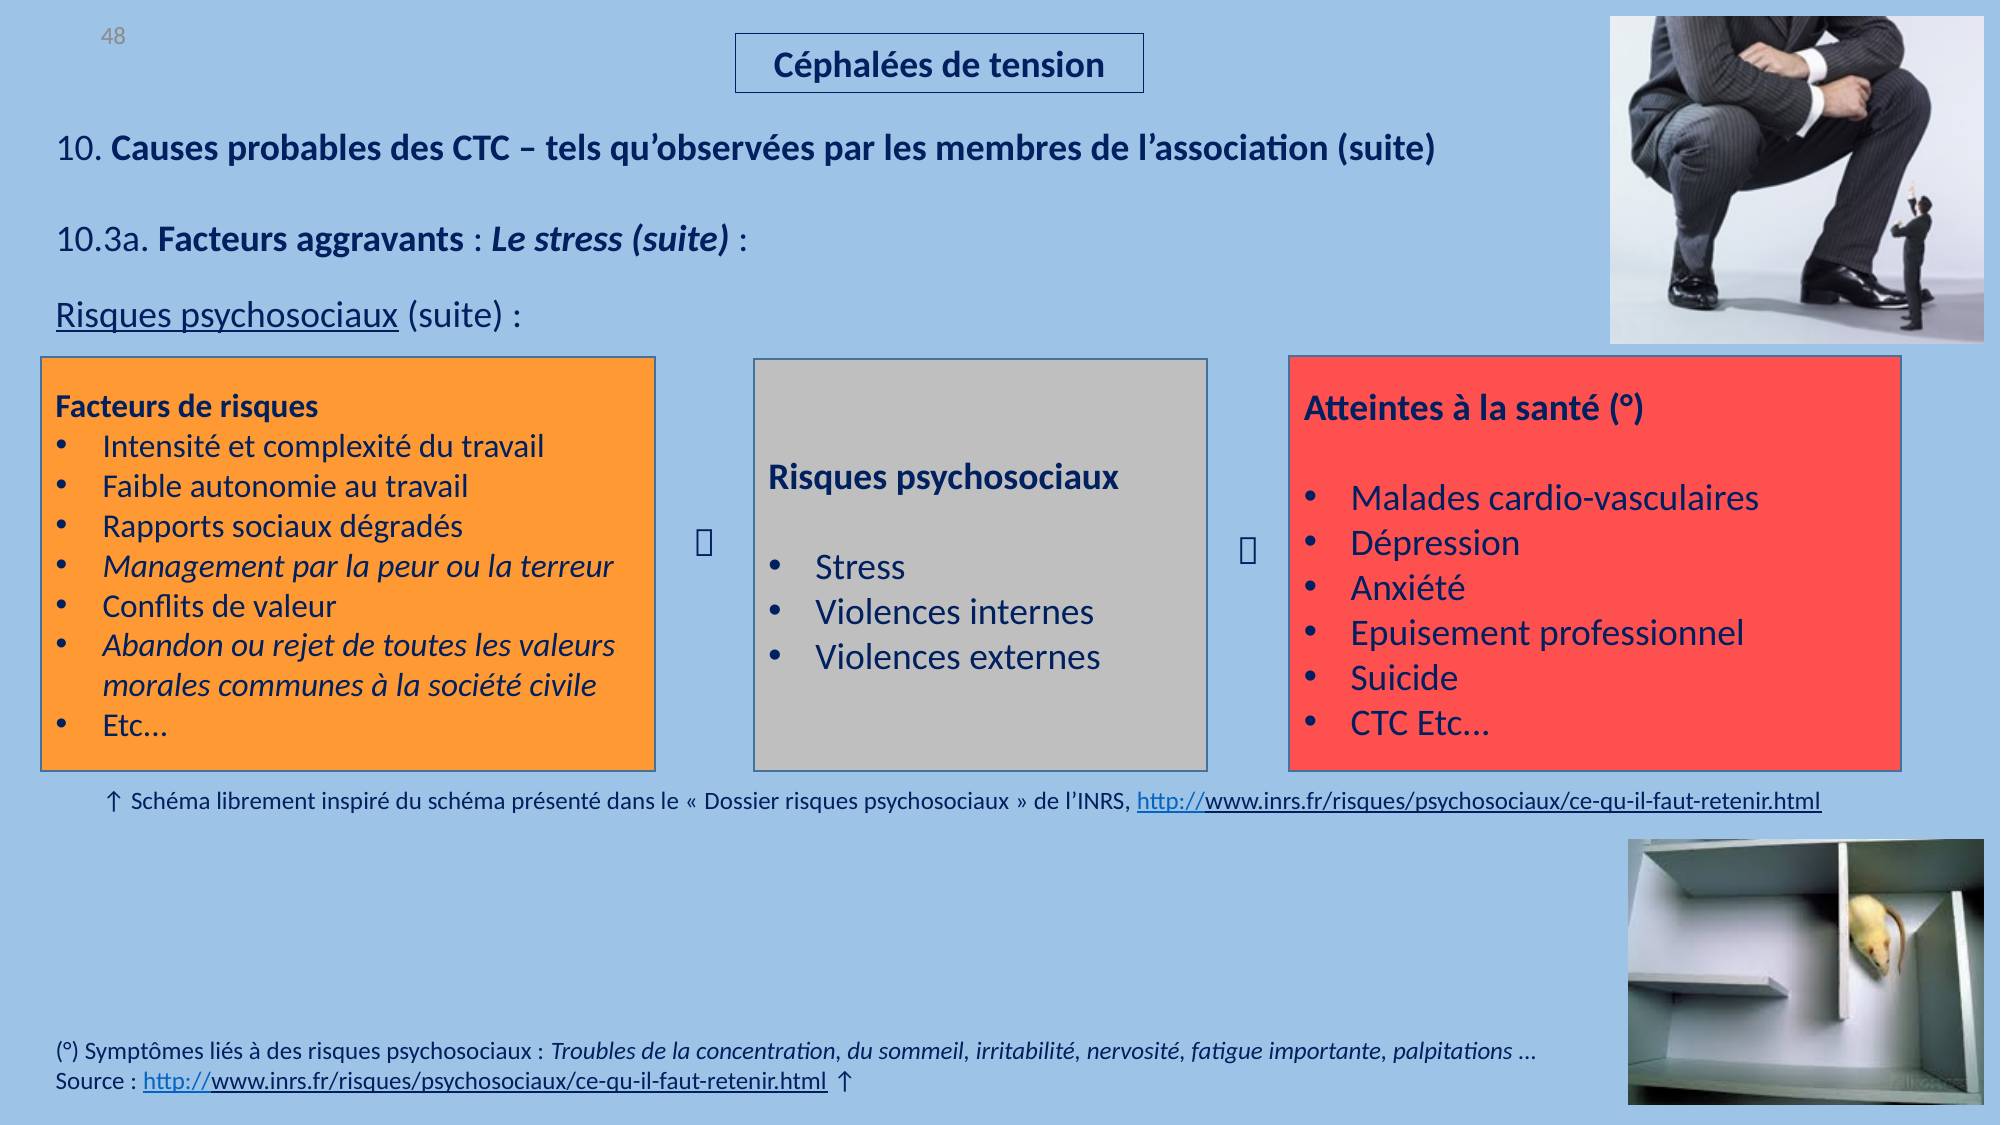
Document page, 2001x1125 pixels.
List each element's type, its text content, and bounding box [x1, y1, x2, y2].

slide_number 48 [40, 5, 142, 64]
text_box  [678, 511, 731, 572]
text_box  [1222, 519, 1275, 580]
text_box Facteurs de risques Intensité et complexité du travail Faible autonomie au travail Rapports sociaux dégradés Management par la peur ou la terreur Conflits de valeur Abandon ou rejet de toutes les valeurs morales communes à la société civile Etc... [40, 356, 656, 772]
text_box Atteintes à la santé (°) Malades cardio-vasculaires Dépression Anxiété Epuisement professionnel Suicide CTC Etc... [1288, 355, 1902, 772]
text_box 10.3a. Facteurs aggravants : Le stress (suite) : [40, 206, 1144, 267]
picture [1627, 839, 1984, 1105]
text_box ↑ Schéma librement inspiré du schéma présenté dans le « Dossier risques psychosociaux » de l’INRS, http://www.inrs.fr/risques/psychosociaux/ce-qu-il-faut-retenir.html [87, 777, 1844, 823]
text_box Risques psychosociaux (suite) : [40, 282, 1610, 343]
text_box 10. Causes probables des CTC – tels qu’observées par les membres de l’association (suite) [40, 115, 1496, 176]
text_box Céphalées de tension [735, 33, 1144, 93]
picture [1610, 16, 1984, 344]
text_box (°) Symptômes liés à des risques psychosociaux : Troubles de la concentration, du sommeil, irritabilité, nervosité, fatigue importante, palpitations ... Source : http://www.inrs.fr/risques/psychosociaux/ce-qu-il-faut-retenir.html ↑ [40, 1027, 1590, 1103]
text_box Risques psychosociaux Stress Violences internes Violences externes [753, 358, 1208, 772]
